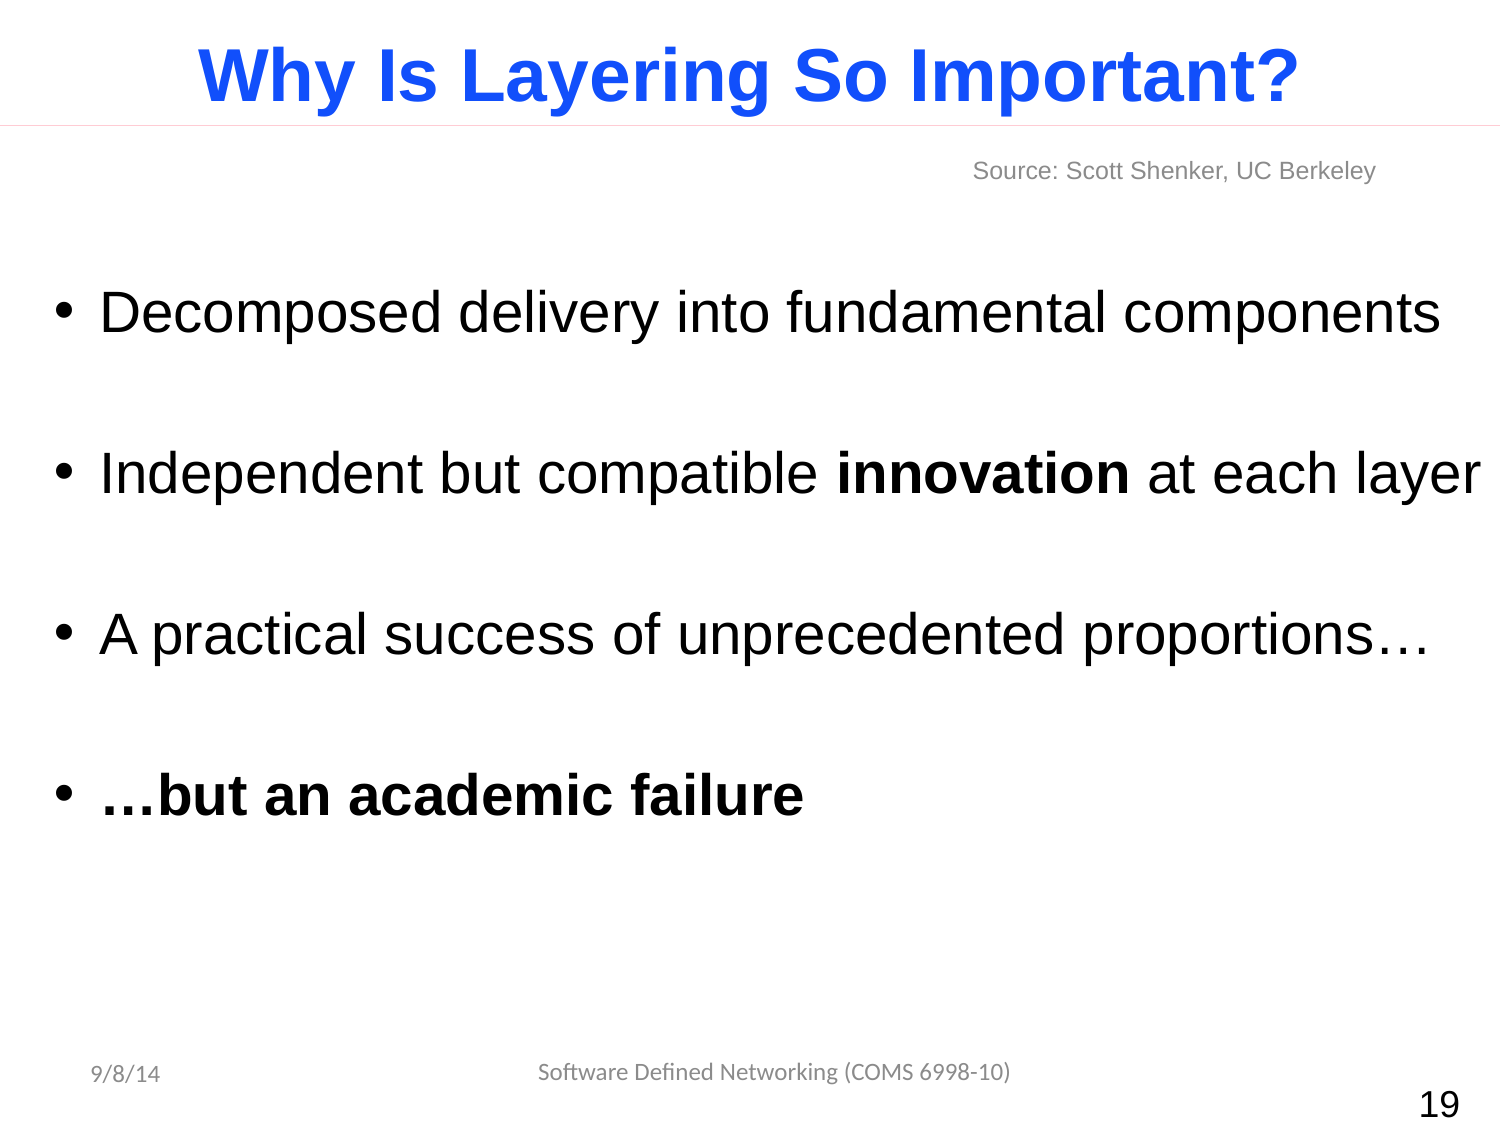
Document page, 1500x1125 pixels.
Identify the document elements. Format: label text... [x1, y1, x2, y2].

list Decomposed delivery into fundamental components Independent but compatible innovation at each layer A practical success of unprecedented proportions… …but an academic failure [37, 187, 1500, 1086]
text_box Source: Scott Shenker, UC Berkeley [912, 137, 1438, 203]
title Why Is Layering So Important? [0, 24, 1500, 125]
text_box Software Defined Networking (COMS 6998-10) [512, 1037, 1038, 1103]
text_box 9/8/14 [75, 1042, 425, 1103]
